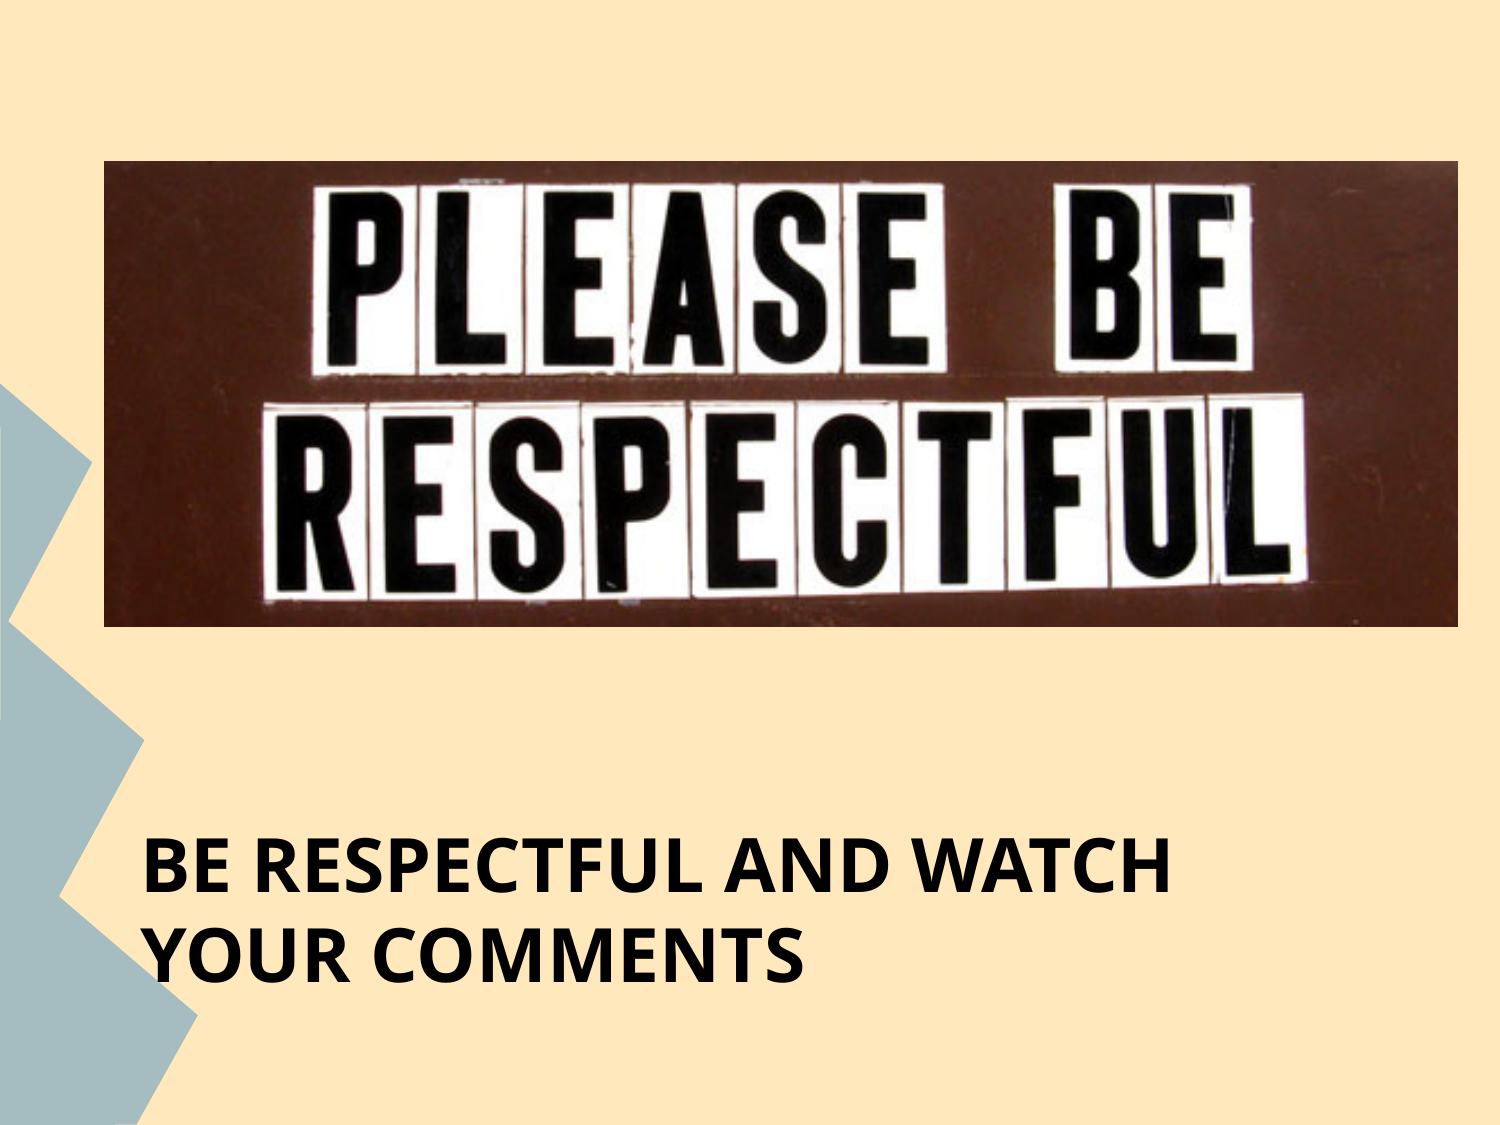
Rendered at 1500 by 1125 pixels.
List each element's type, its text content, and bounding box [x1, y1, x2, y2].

title BE RESPECTFUL AND WATCH YOUR COMMENTS [125, 750, 1238, 1013]
picture [103, 161, 1458, 627]
